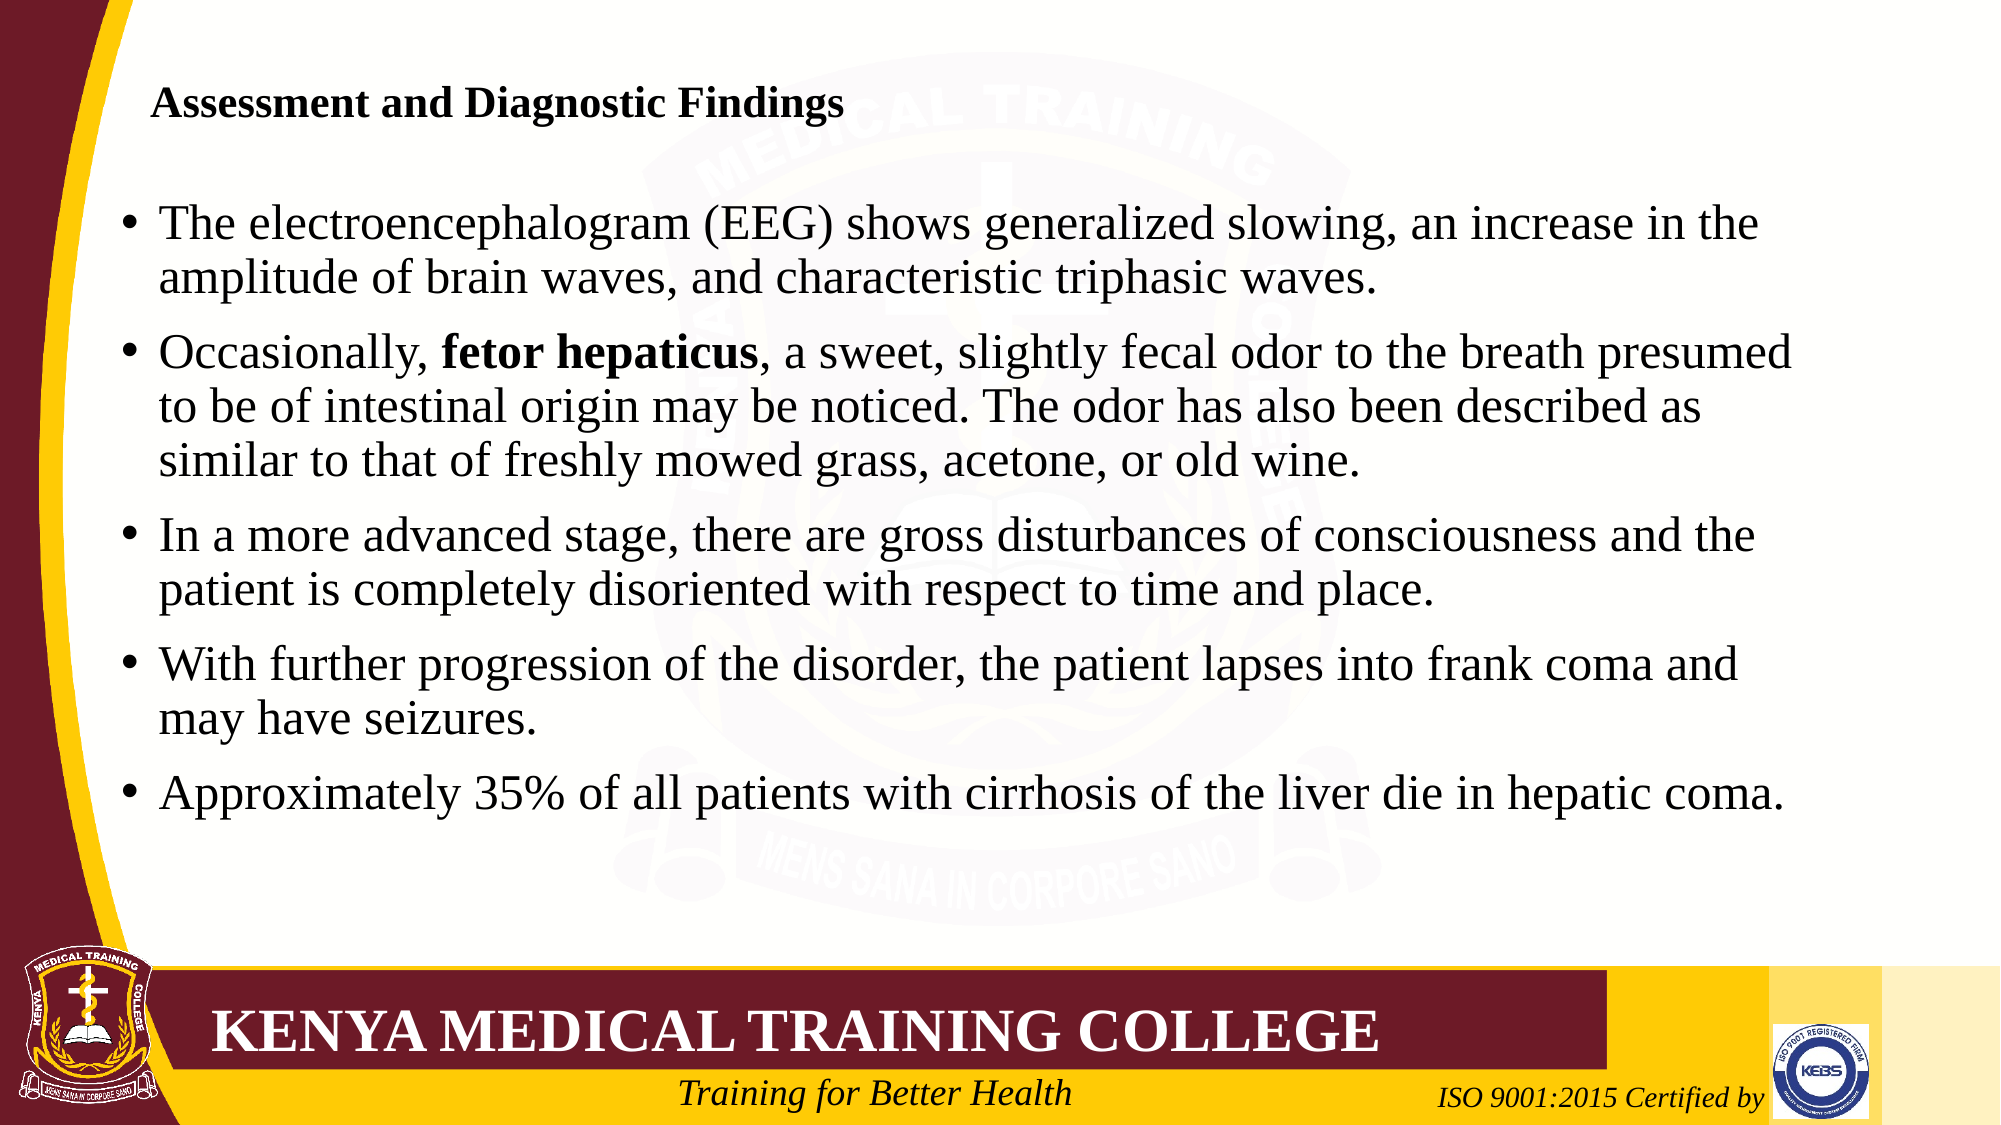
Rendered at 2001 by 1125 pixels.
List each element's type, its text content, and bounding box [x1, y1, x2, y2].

list The electroencephalogram (EEG) shows generalized slowing, an increase in the amplitude of brain waves, and characteristic triphasic waves. Occasionally, fetor hepaticus, a sweet, slightly fecal odor to the breath presumed to be of intestinal origin may be noticed. The odor has also been described as similar to that of freshly mowed grass, acetone, or old wine. In a more advanced stage, there are gross disturbances of consciousness and the patient is completely disoriented with respect to time and place. With further progression of the disorder, the patient lapses into frank coma and may have seizures. Approximately 35% of all patients with cirrhosis of the liver die in hepatic coma. [106, 189, 1820, 1025]
picture [0, 0, 2000, 1125]
title Assessment and Diagnostic Findings [135, 22, 1700, 189]
